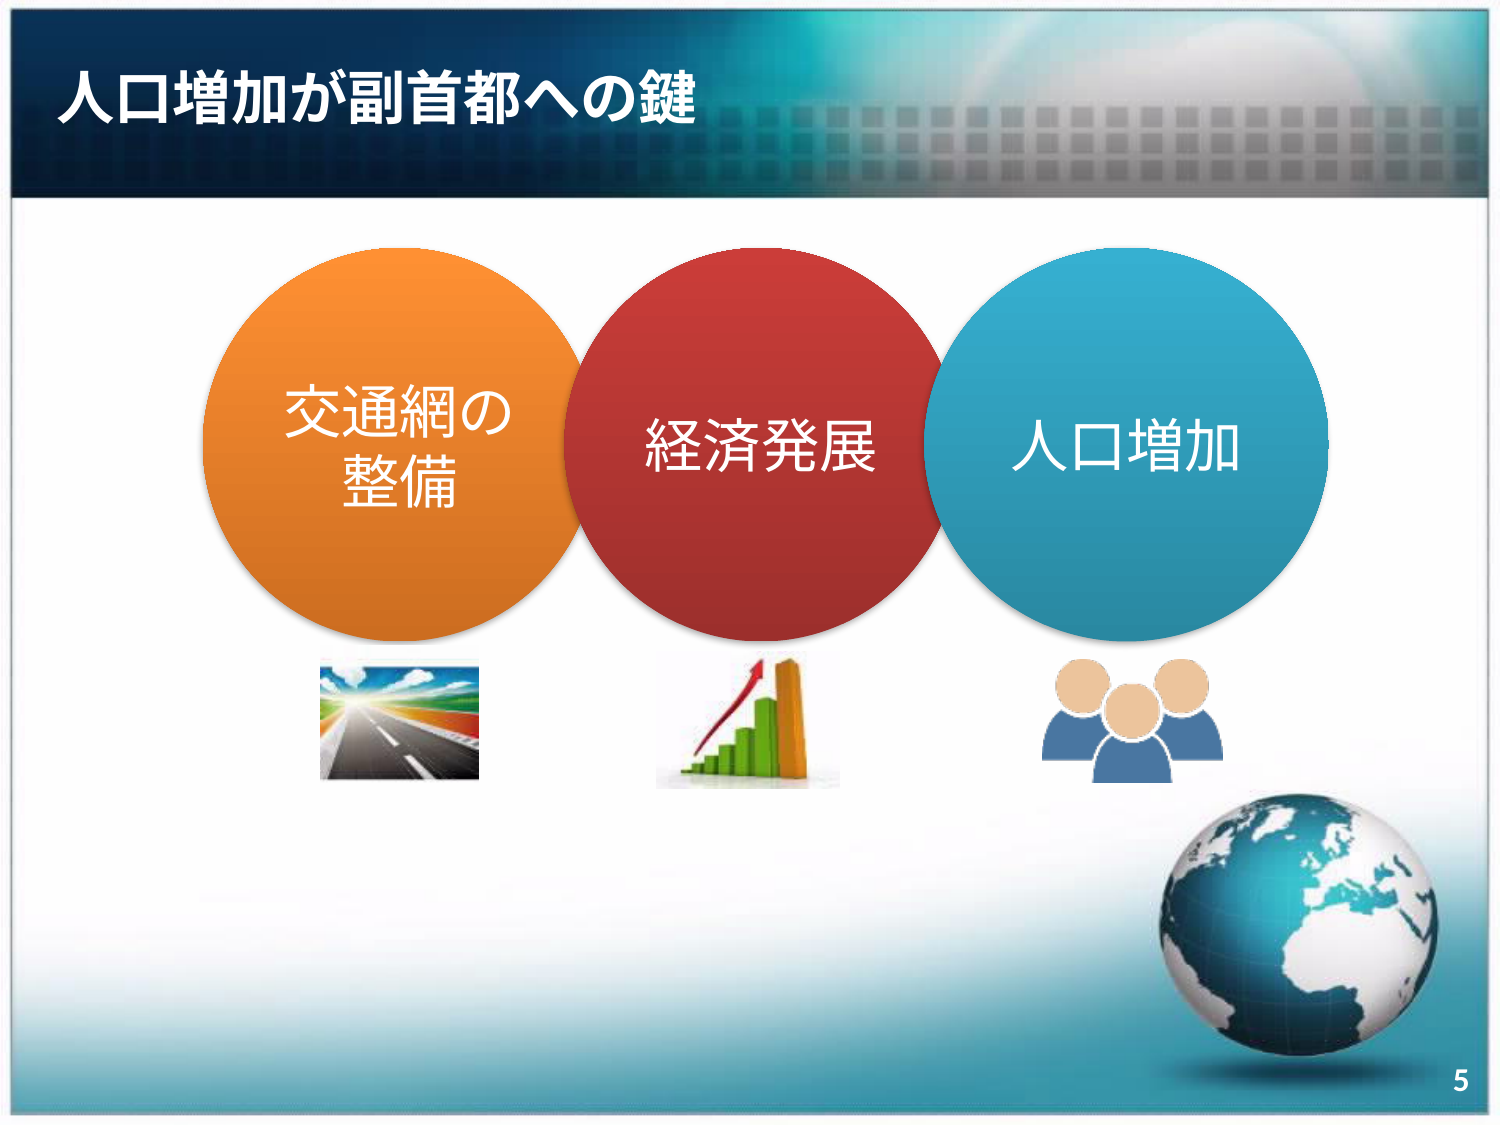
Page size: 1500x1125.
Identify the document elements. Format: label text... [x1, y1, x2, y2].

title 人口増加が副首都への鍵 [40, 30, 1460, 162]
slide_number 5 [1399, 1058, 1470, 1094]
picture [0, 0, 1500, 1125]
text_box 経済発展 [564, 247, 939, 642]
text_box 交通網の整備 [202, 247, 578, 642]
text_box 人口増加 [924, 247, 1329, 642]
